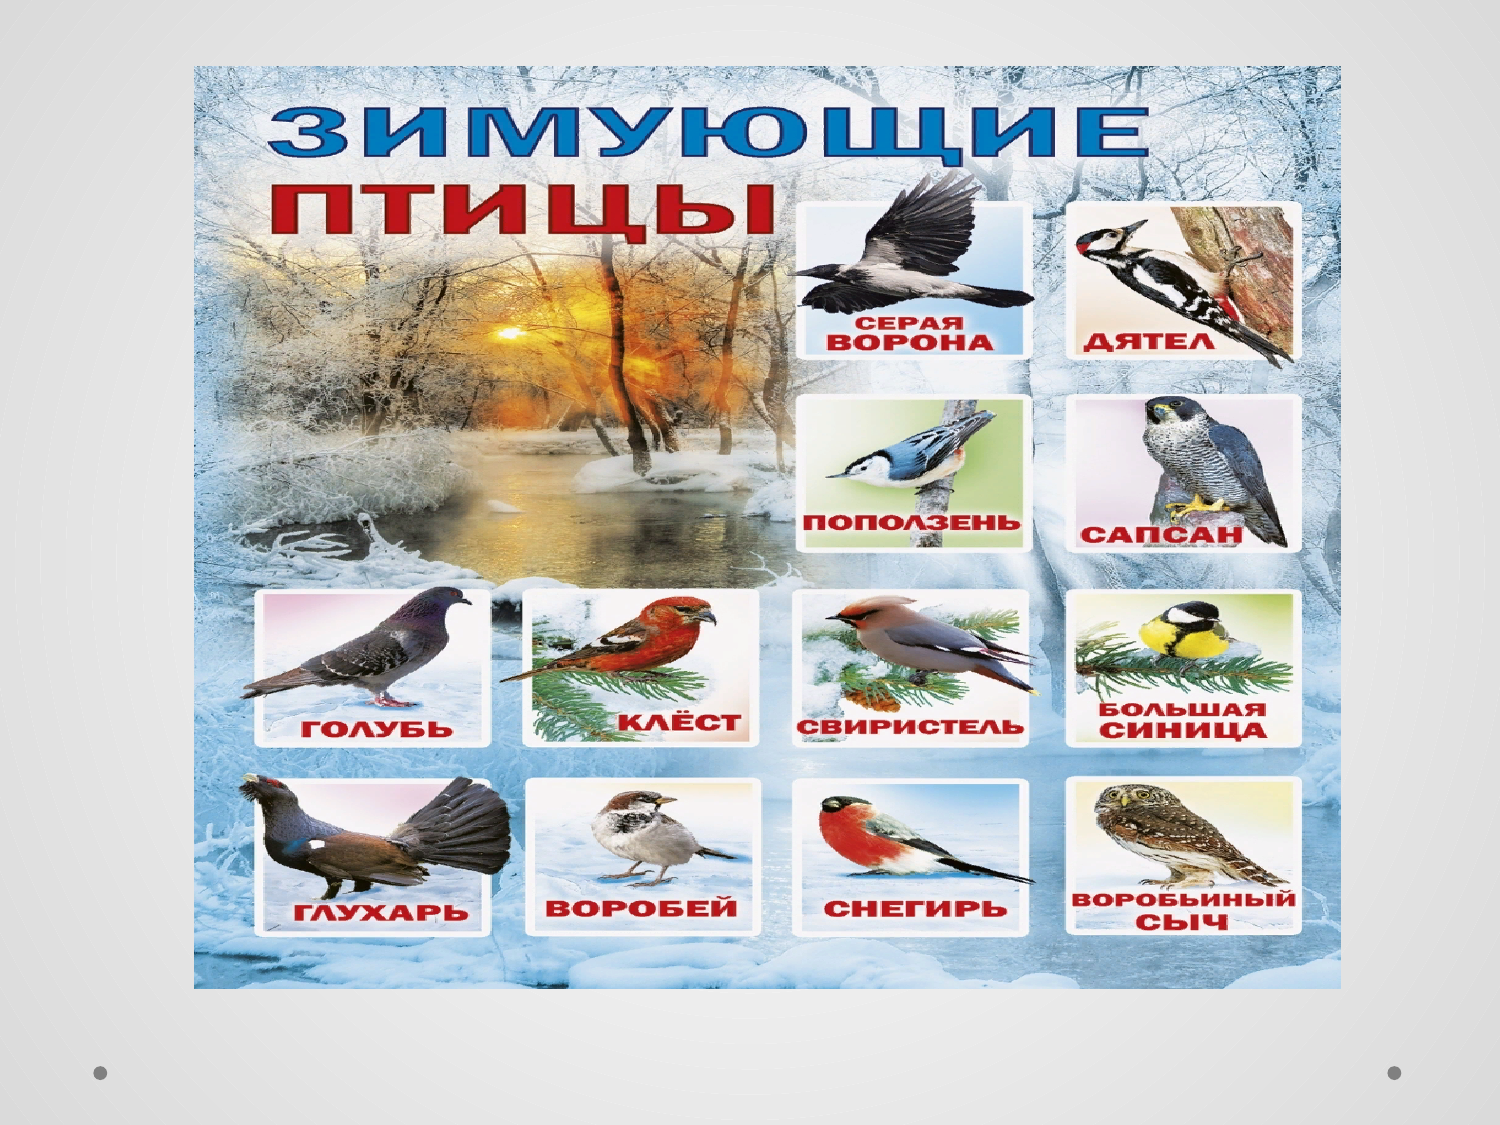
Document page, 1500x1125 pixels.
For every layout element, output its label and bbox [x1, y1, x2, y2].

picture [194, 66, 1341, 989]
